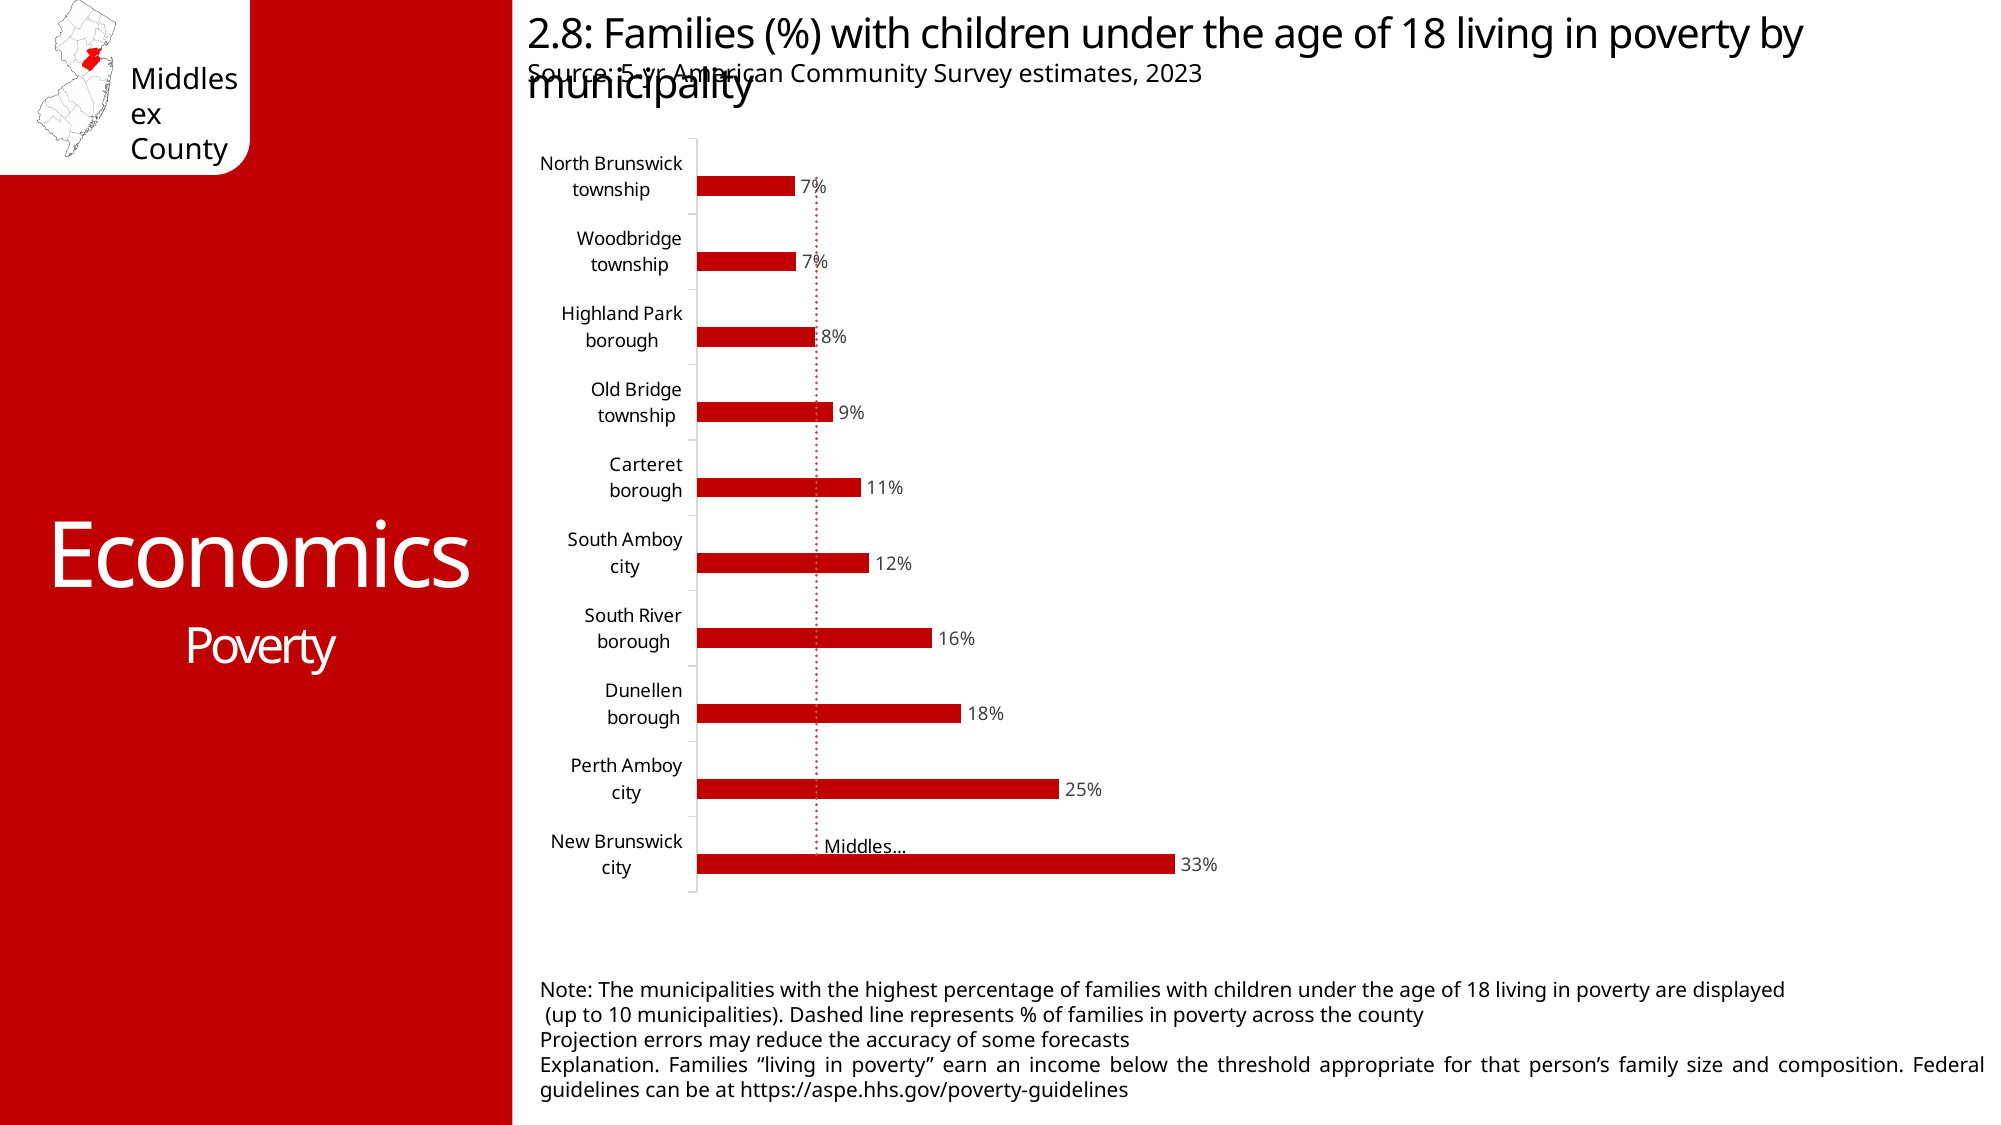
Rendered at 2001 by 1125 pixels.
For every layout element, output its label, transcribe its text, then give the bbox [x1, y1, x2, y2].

text_box 2.8: Families (%) with children under the age of 18 living in poverty by municipality [512, 0, 1992, 115]
picture [37, 0, 116, 157]
text_box Poverty [4, 571, 517, 723]
text_box Economics [3, 483, 517, 634]
text_box Note: The municipalities with the highest percentage of families with children under the age of 18 living in poverty are displayed (up to 10 municipalities). Dashed line represents % of families in poverty across the county Projection errors may reduce the accuracy of some forecasts Explanation. Families “living in poverty” earn an income below the threshold appropriate for that person’s family size and composition. Federal guidelines can be at https://aspe.hhs.gov/poverty-guidelines [525, 950, 2000, 1125]
text_box Source: 5-yr American Community Survey estimates, 2023 [512, 50, 1891, 95]
chart [539, 124, 1938, 951]
